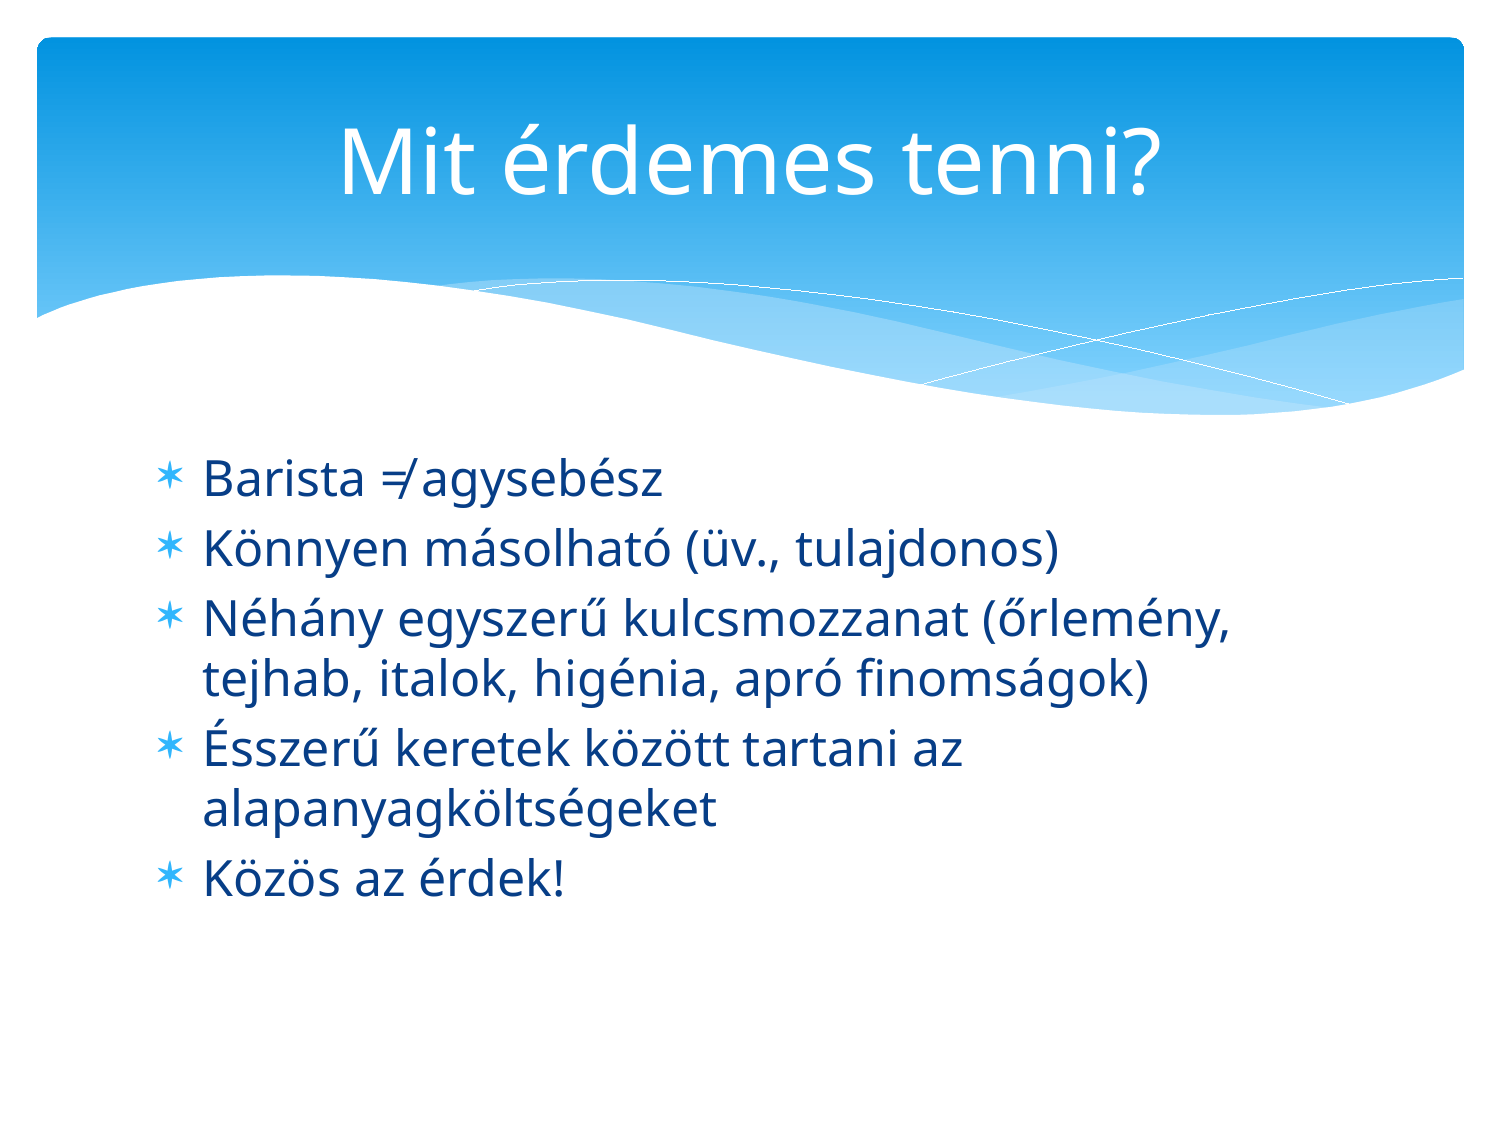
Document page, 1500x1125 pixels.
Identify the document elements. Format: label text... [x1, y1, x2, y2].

list Barista ≠ agysebész Könnyen másolható (üv., tulajdonos) Néhány egyszerű kulcsmozzanat (őrlemény, tejhab, italok, higénia, apró finomságok) Ésszerű keretek között tartani az alapanyagköltségeket Közös az érdek! [142, 438, 1359, 1006]
title Mit érdemes tenni? [74, 55, 1426, 262]
